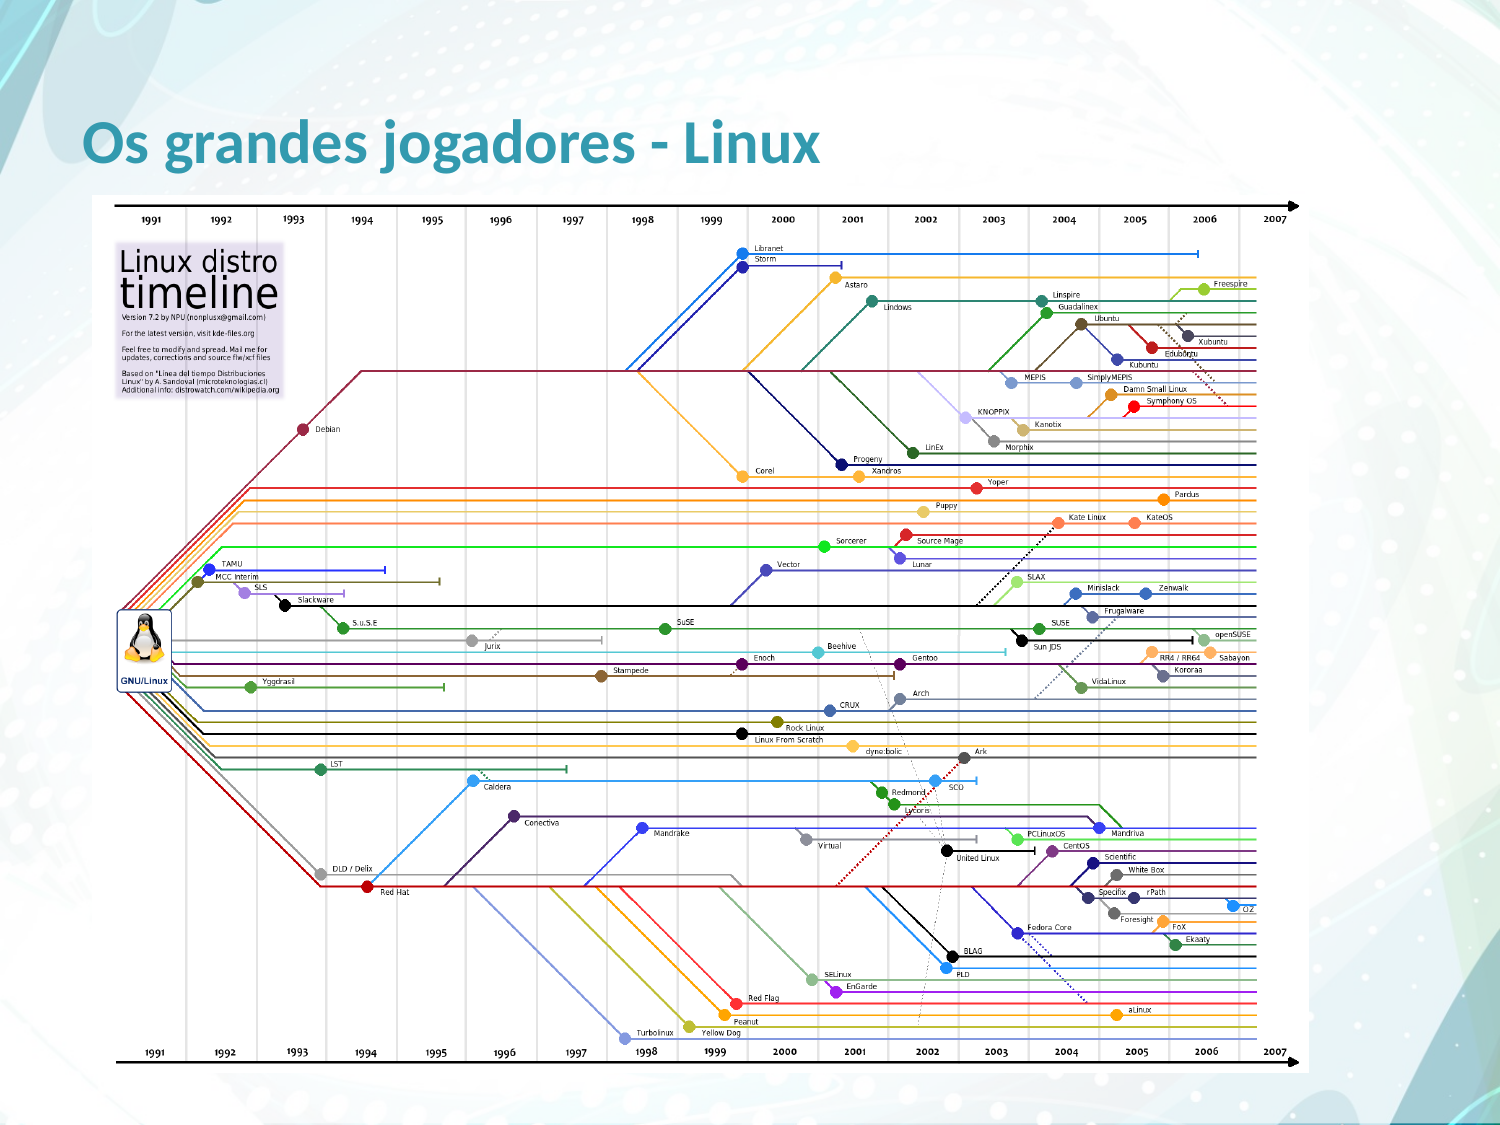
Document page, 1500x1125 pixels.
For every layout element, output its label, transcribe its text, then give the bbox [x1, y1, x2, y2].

slide_number [1059, 1042, 1397, 1103]
picture [91, 195, 1309, 1073]
title Os grandes jogadores - Linux [67, 9, 1344, 185]
